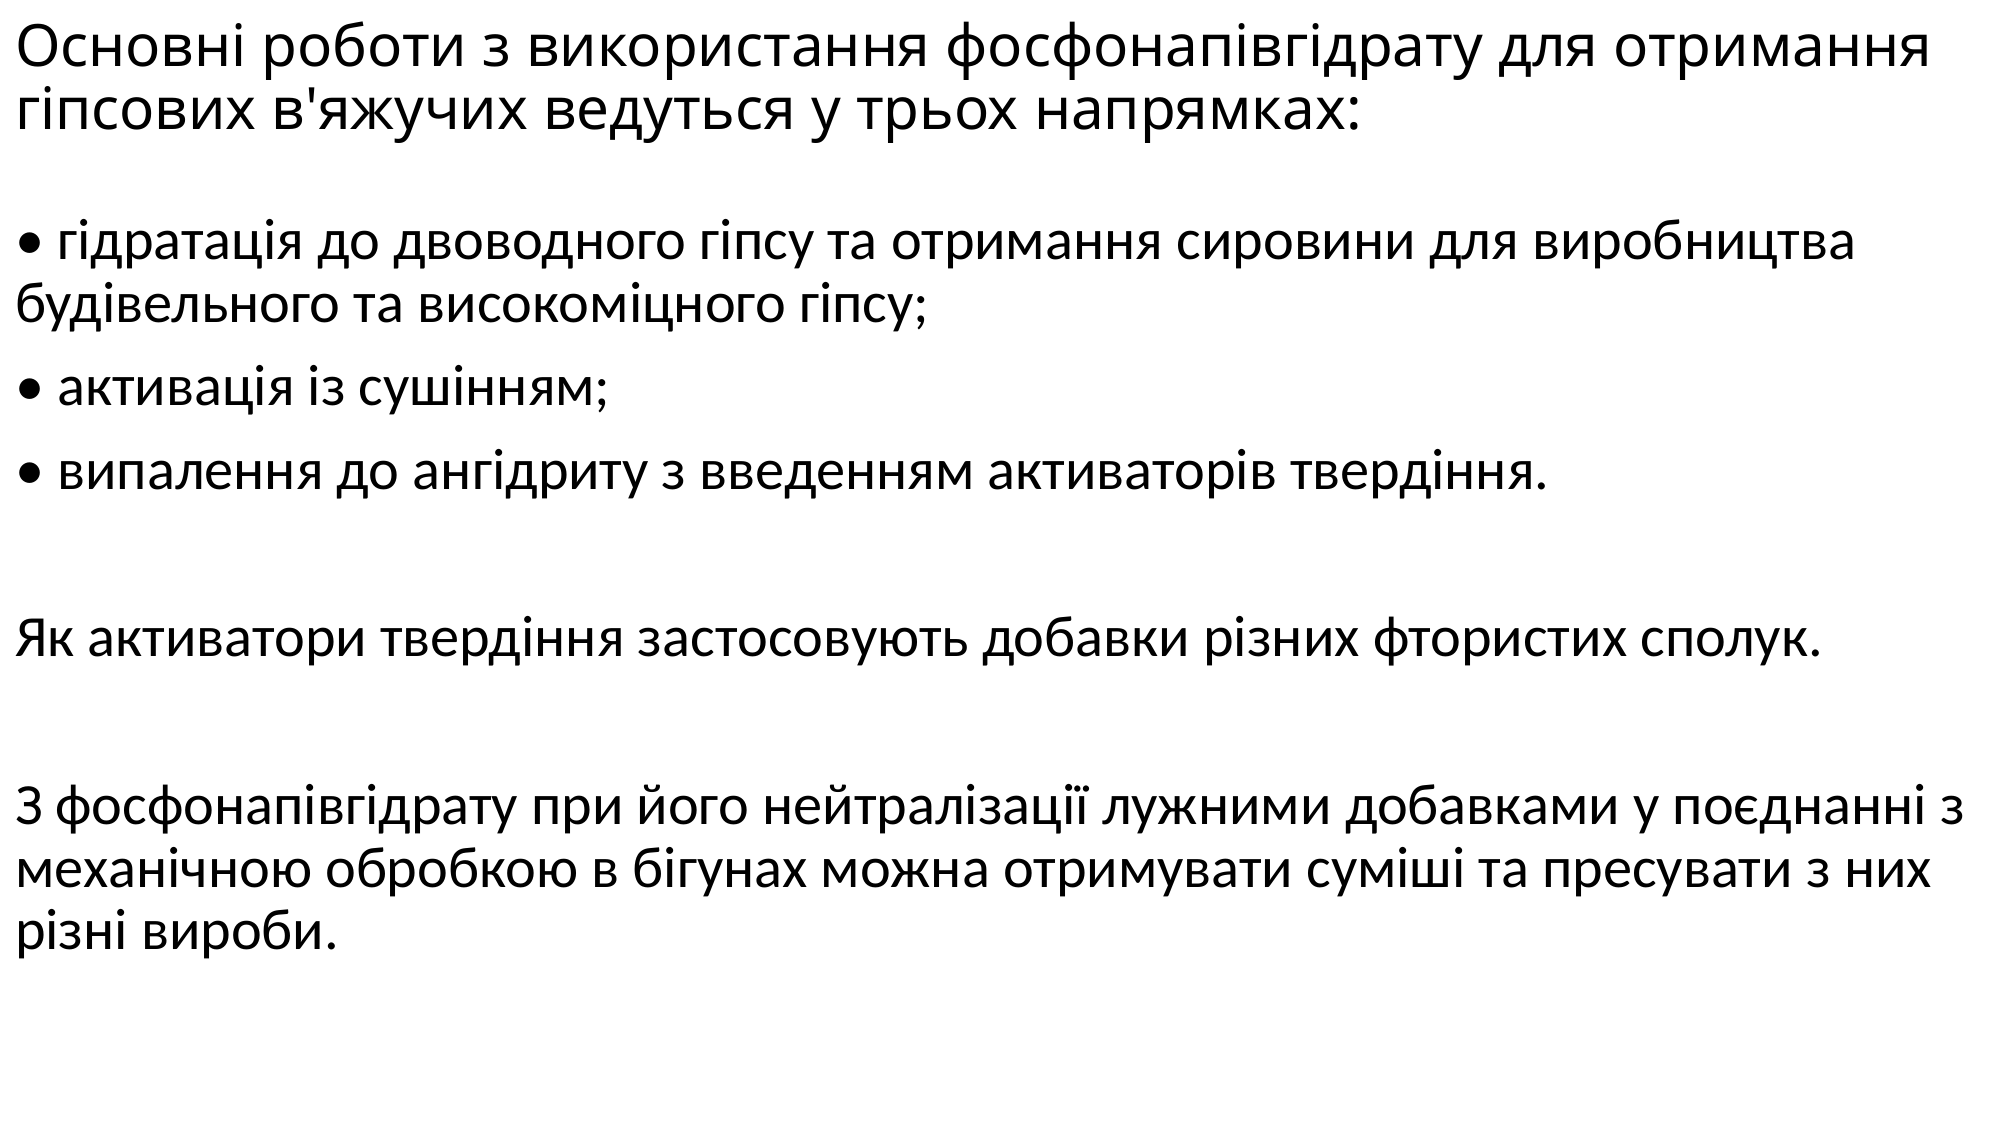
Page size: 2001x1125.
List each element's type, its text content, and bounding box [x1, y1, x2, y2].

list • гідратація до двоводного гіпсу та отримання сировини для виробництва будівельного та високоміцного гіпсу; • активація із сушінням; • випалення до ангідриту з введенням активаторів твердіння. Як активатори твердіння застосовують добавки різних фтористих сполук. З фосфонапівгідрату при його нейтралізації лужними добавками у поєднанні з механічною обробкою в бігунах можна отримувати суміші та пресувати з них різні вироби. [0, 201, 2000, 1106]
title Основні роботи з використання фосфонапівгідрату для отримання гіпсових в'яжучих ведуться у трьох напрямках: [0, 0, 2000, 159]
